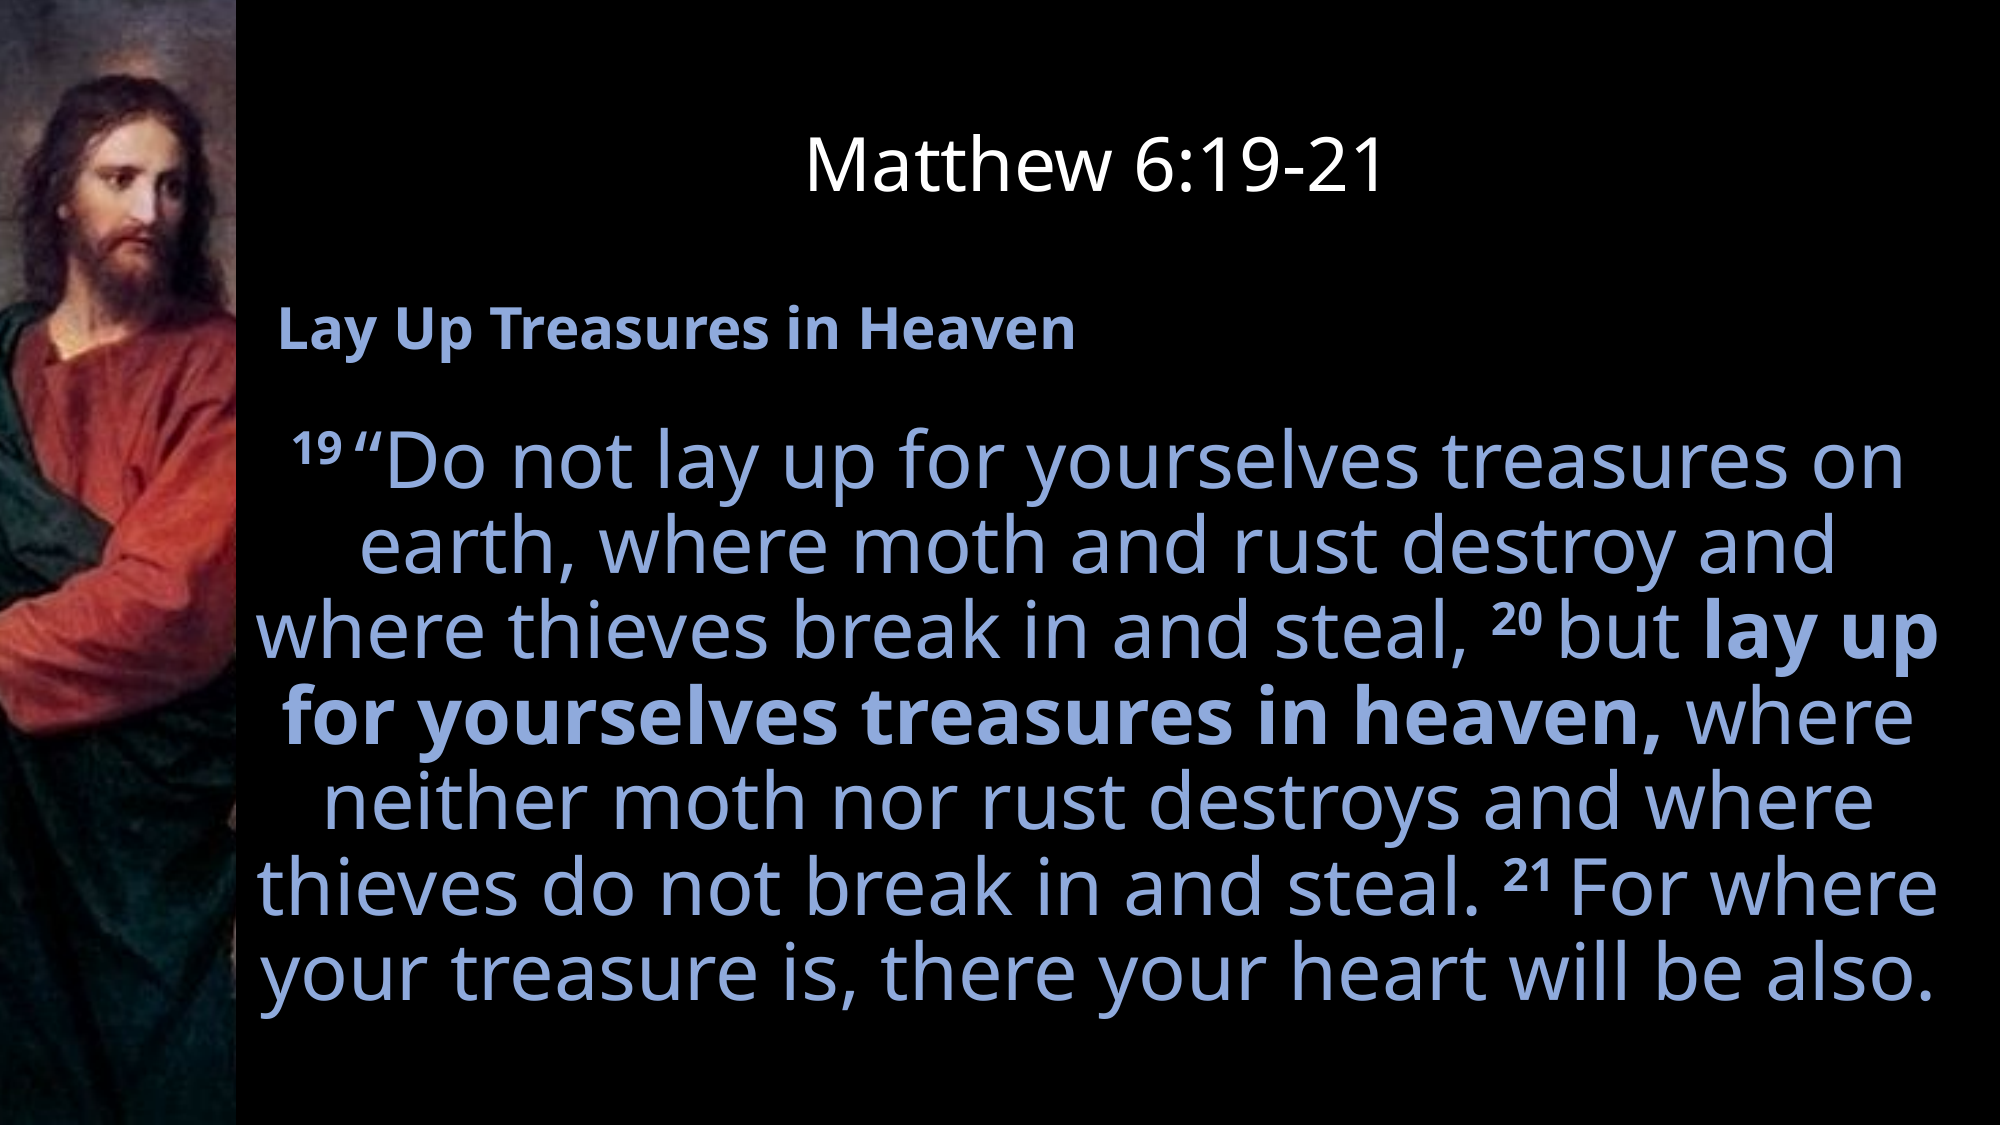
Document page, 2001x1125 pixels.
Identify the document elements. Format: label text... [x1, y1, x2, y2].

list 19 “Do not lay up for yourselves treasures on earth, where moth and rust destroy and where thieves break in and steal, 20 but lay up for yourselves treasures in heaven, where neither moth nor rust destroys and where thieves do not break in and steal. 21 For where your treasure is, there your heart will be also. [236, 412, 1961, 1096]
text_box Lay Up Treasures in Heaven [261, 283, 1579, 369]
title Matthew 6:19-21 [261, 58, 1936, 277]
picture [0, 0, 236, 1125]
